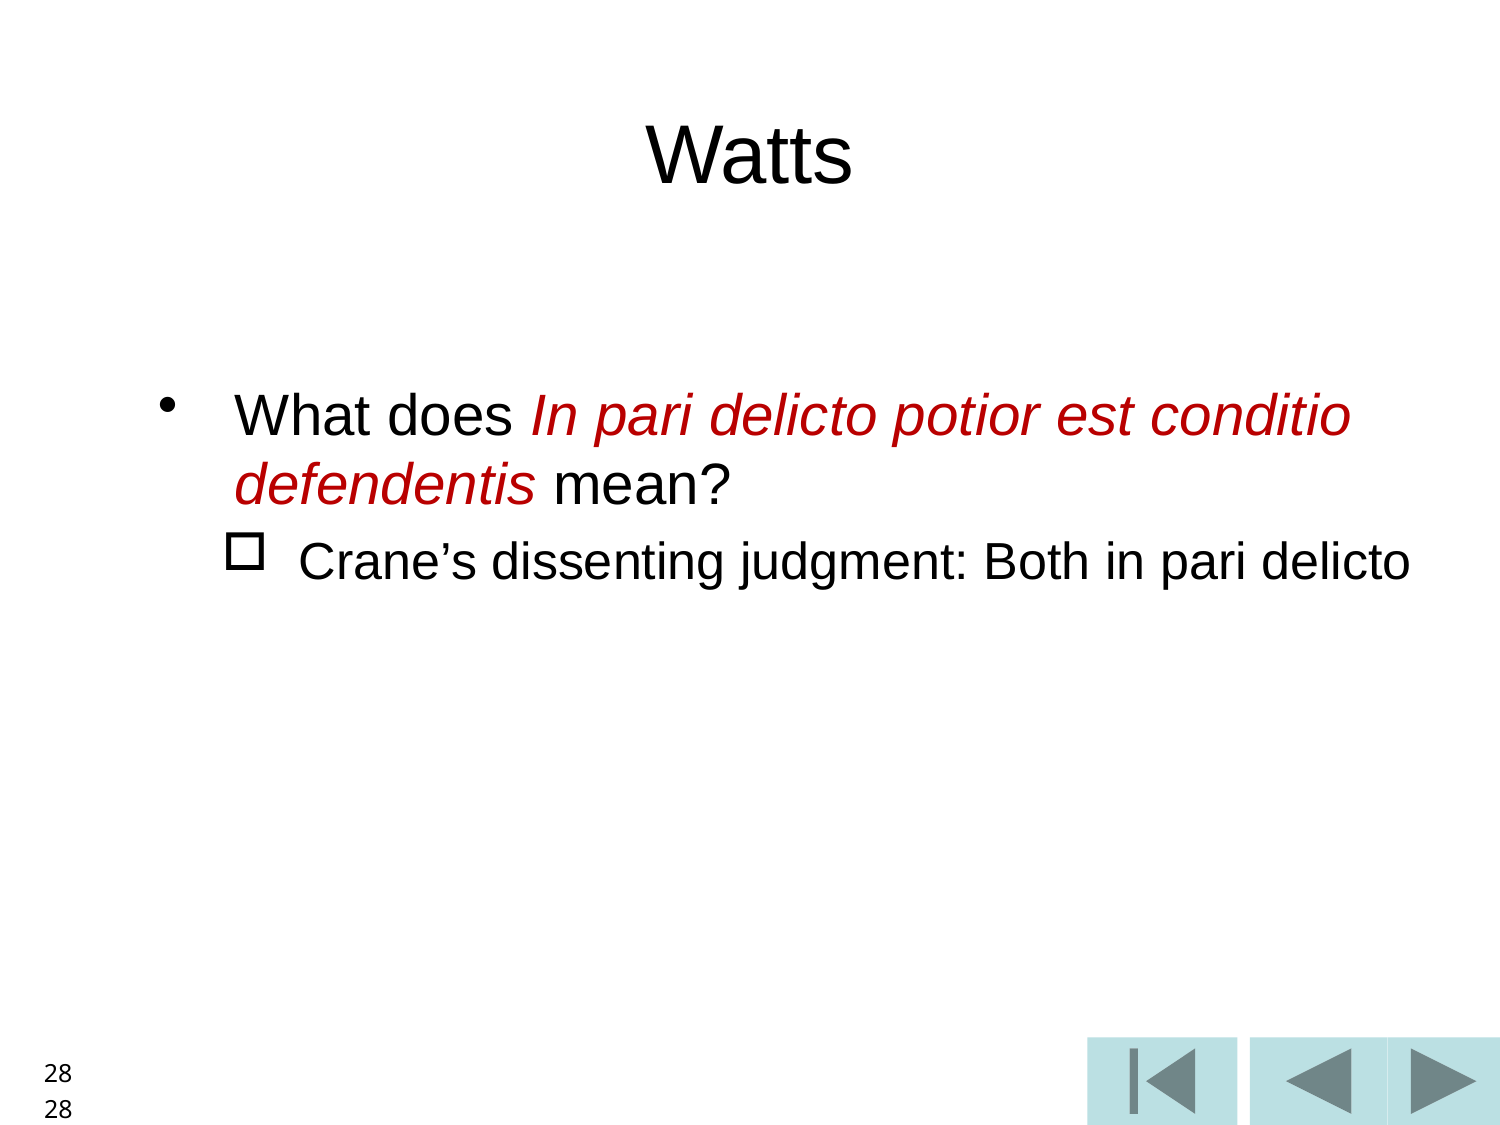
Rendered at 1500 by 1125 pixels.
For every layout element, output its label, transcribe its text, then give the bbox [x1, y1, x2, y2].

slide_number 28 [0, 1049, 88, 1086]
list What does In pari delicto potior est conditio defendentis mean? Crane’s dissenting judgment: Both in pari delicto [142, 287, 1500, 1000]
text_box 28 [0, 1086, 88, 1125]
title Watts [93, 50, 1407, 250]
